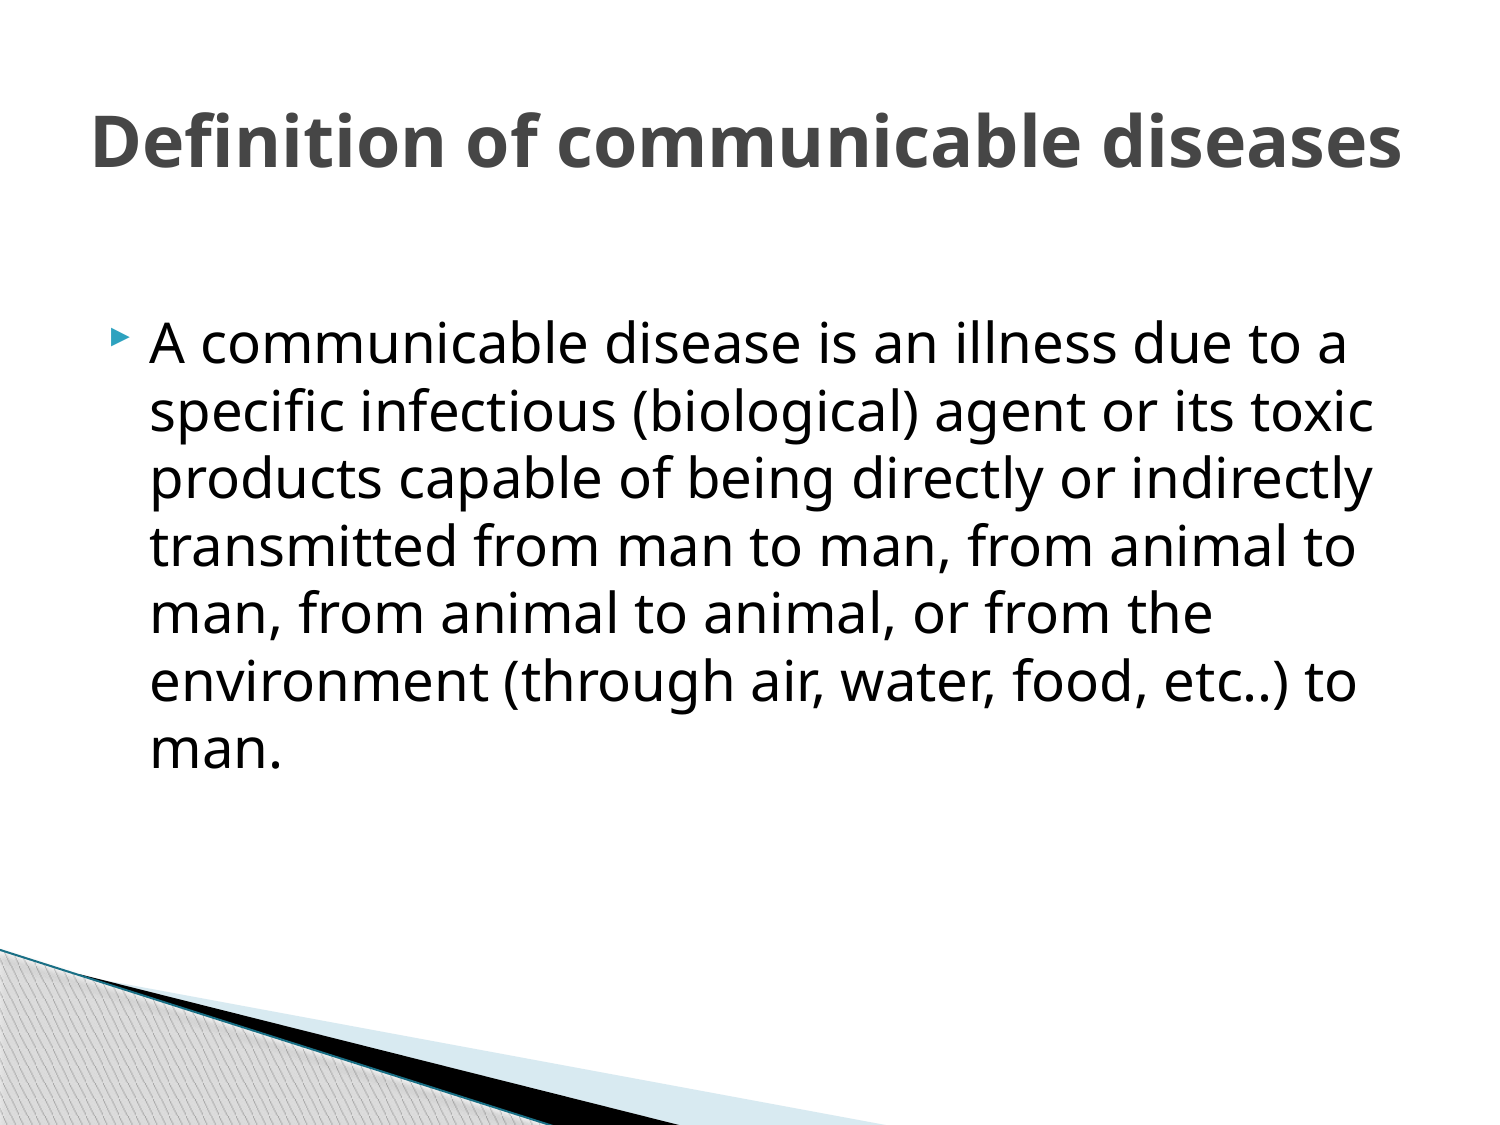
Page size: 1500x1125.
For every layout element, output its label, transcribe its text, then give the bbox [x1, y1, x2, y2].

list A communicable disease is an illness due to a specific infectious (biological) agent or its toxic products capable of being directly or indirectly transmitted from man to man, from animal to man, from animal to animal, or from the environment (through air, water, food, etc..) to man. [74, 299, 1426, 1044]
title Definition of communicable diseases [75, 45, 1425, 233]
